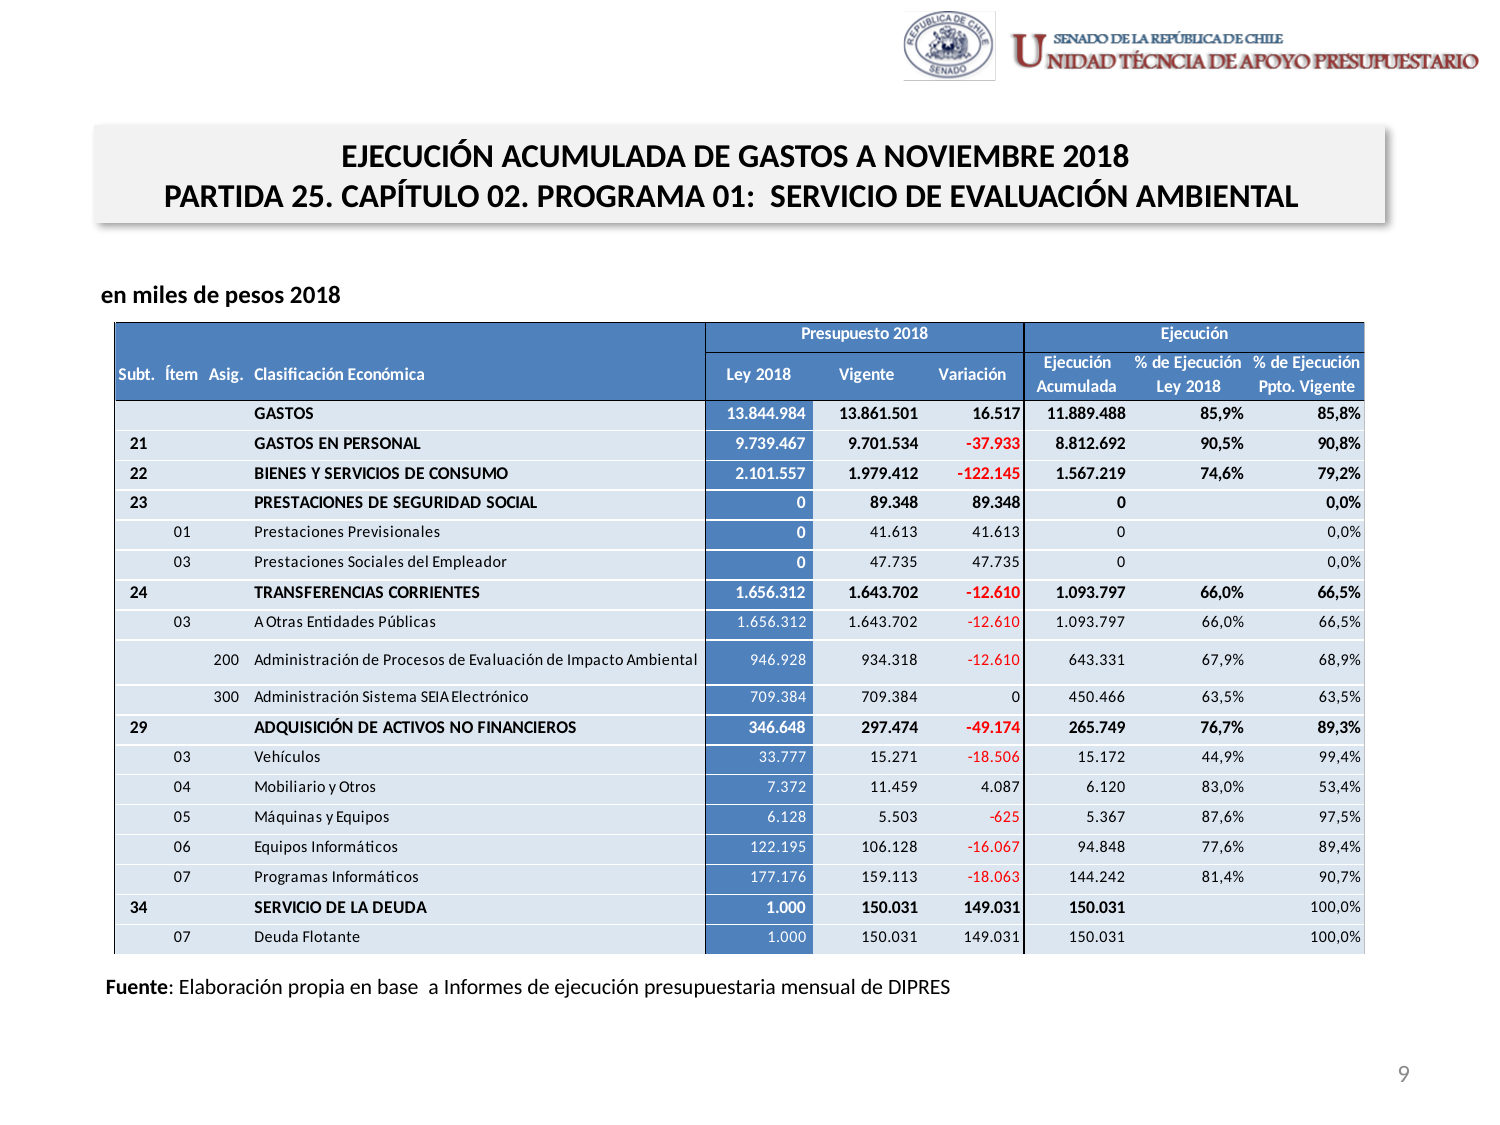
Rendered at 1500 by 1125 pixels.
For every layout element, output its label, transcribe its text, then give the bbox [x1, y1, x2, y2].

picture [113, 321, 1366, 956]
picture [903, 7, 1500, 121]
slide_number 9 [1074, 1042, 1425, 1103]
text_box en miles de pesos 2018 [86, 271, 1376, 305]
text_box EJECUCIÓN ACUMULADA DE GASTOS A NOVIEMBRE 2018 PARTIDA 25. CAPÍTULO 02. PROGRAMA 01: SERVICIO DE EVALUACIÓN AMBIENTAL [95, 125, 1385, 222]
footer Fuente: Elaboración propia en base a Informes de ejecución presupuestaria mensual de DIPRES [91, 965, 1329, 1026]
